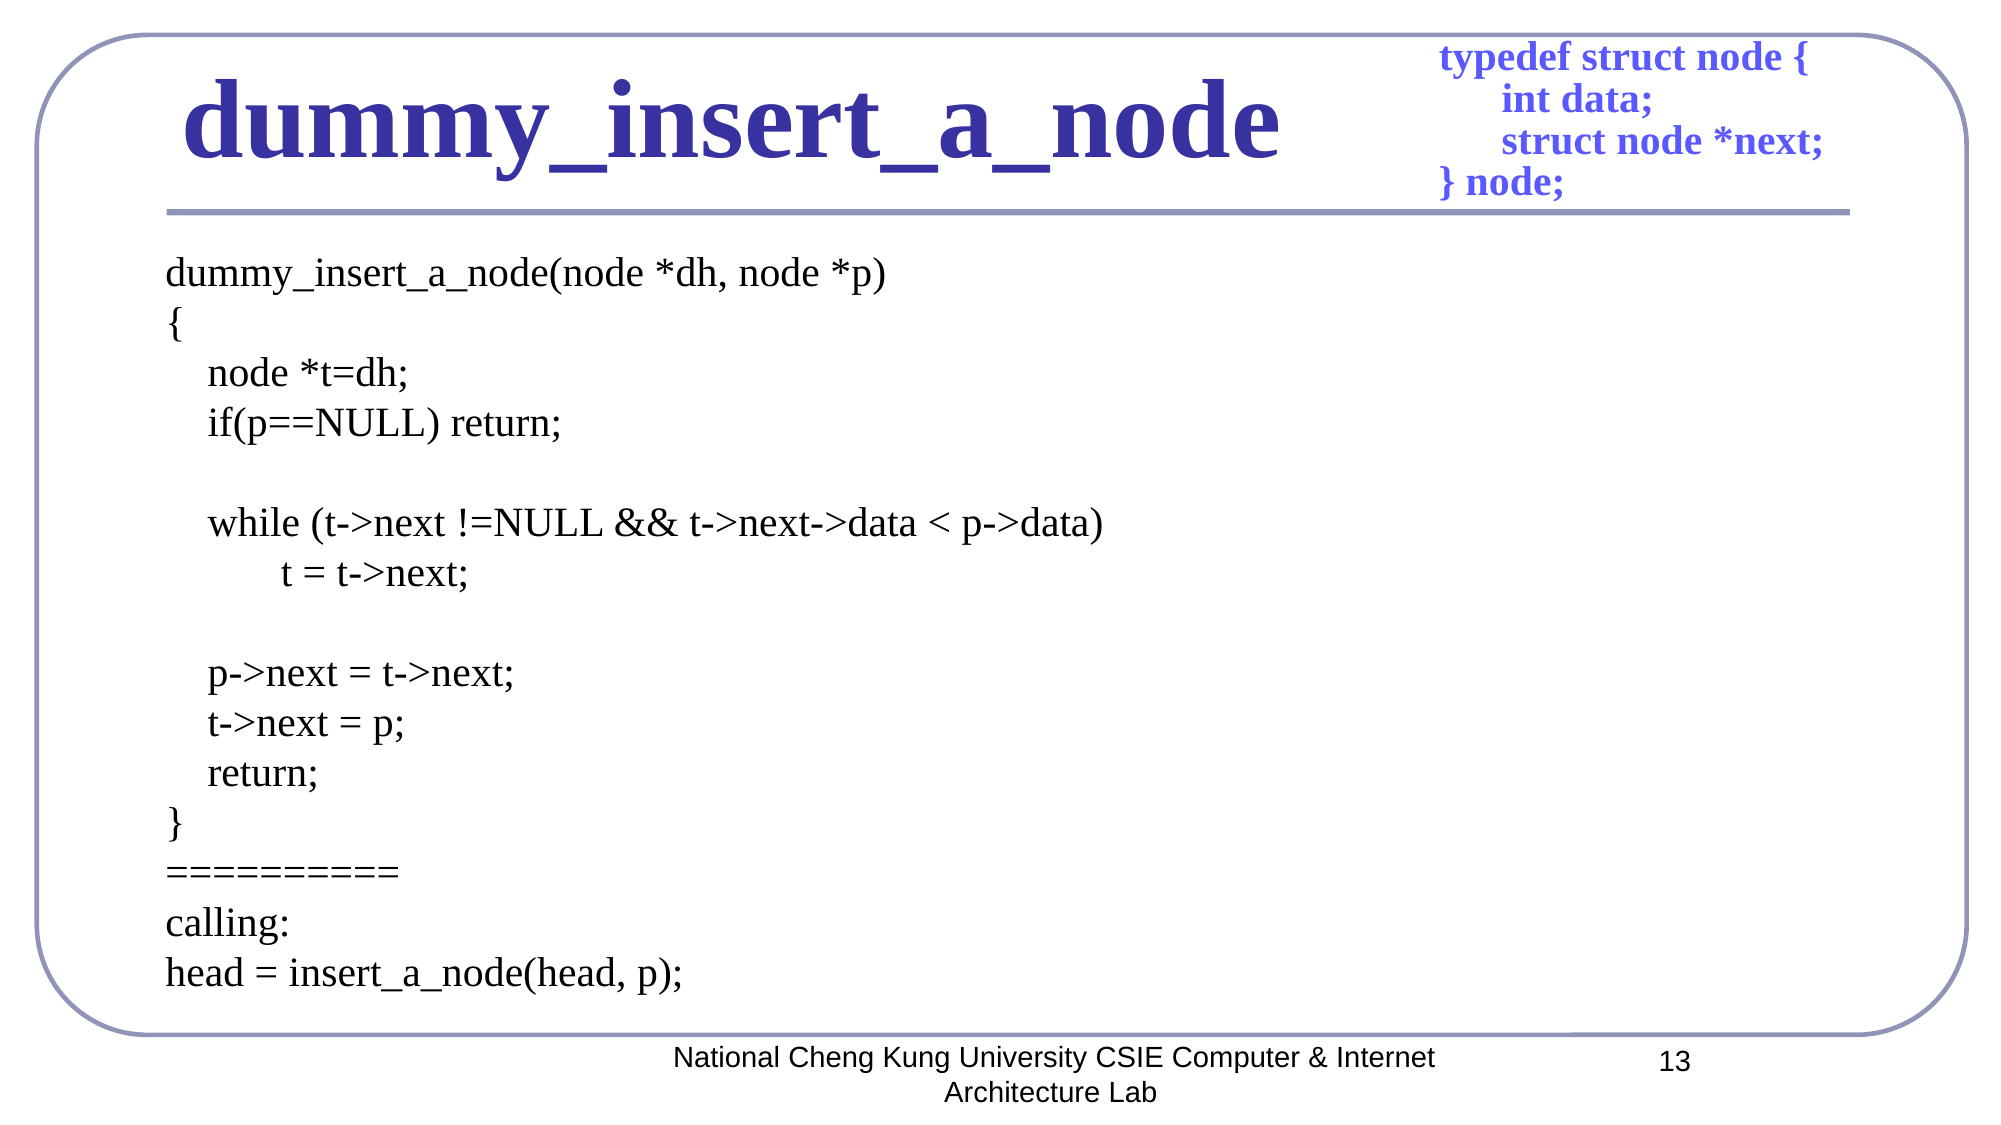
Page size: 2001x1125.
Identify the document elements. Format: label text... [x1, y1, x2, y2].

footer National Cheng Kung University CSIE Computer & Internet Architecture Lab [621, 1030, 1489, 1107]
text_box typedef struct node { int data; struct node *next; } node; [1423, 30, 1867, 212]
slide_number 13 [1499, 1034, 1851, 1111]
title dummy_insert_a_node [166, 89, 1423, 188]
text_box dummy_insert_a_node(node *dh, node *p) { node *t=dh; if(p==NULL) return; while (t->next !=NULL && t->next->data < p->data) t = t->next; p->next = t->next; t->next = p; return; } ========== calling: head = insert_a_node(head, p); [150, 187, 1151, 1003]
